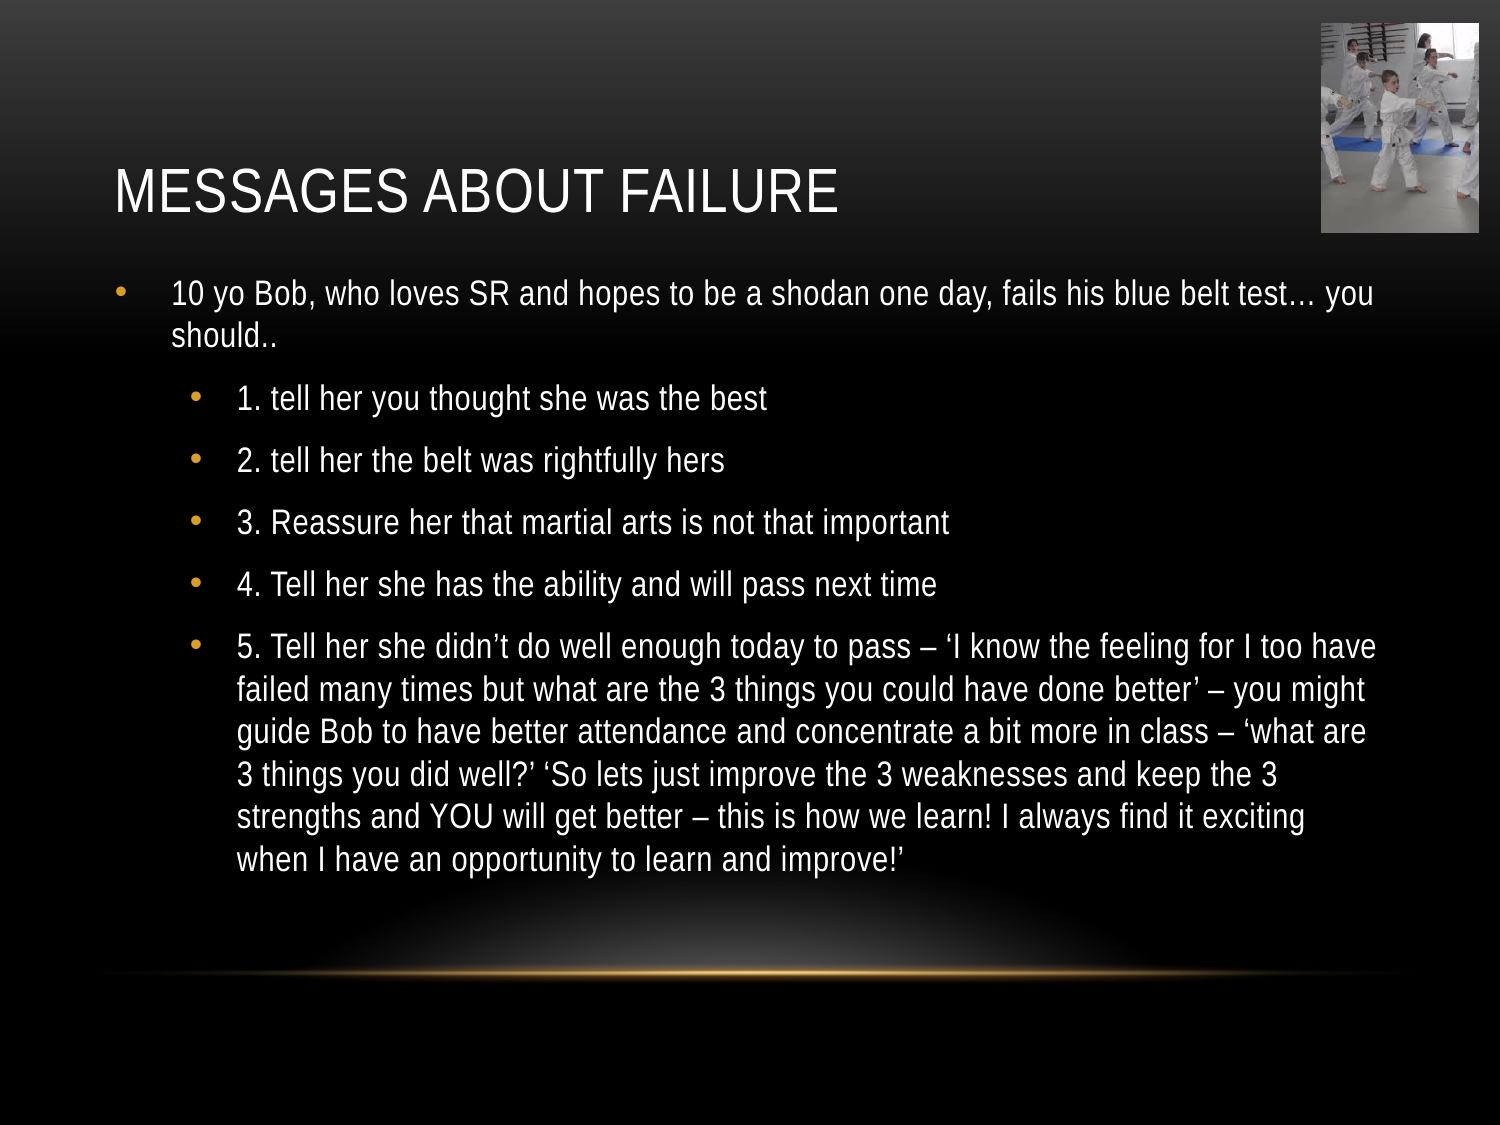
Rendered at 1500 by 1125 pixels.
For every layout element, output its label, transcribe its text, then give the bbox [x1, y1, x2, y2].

list 10 yo Bob, who loves SR and hopes to be a shodan one day, fails his blue belt test… you should.. 1. tell her you thought she was the best 2. tell her the belt was rightfully hers 3. Reassure her that martial arts is not that important 4. Tell her she has the ability and will pass next time 5. Tell her she didn’t do well enough today to pass – ‘I know the feeling for I too have failed many times but what are the 3 things you could have done better’ – you might guide Bob to have better attendance and concentrate a bit more in class – ‘what are 3 things you did well?’ ‘So lets just improve the 3 weaknesses and keep the 3 strengths and YOU will get better – this is how we learn! I always find it exciting when I have an opportunity to learn and improve!’ [99, 262, 1400, 938]
picture [0, 0, 1500, 1125]
title Messages about failure [99, 45, 1315, 233]
